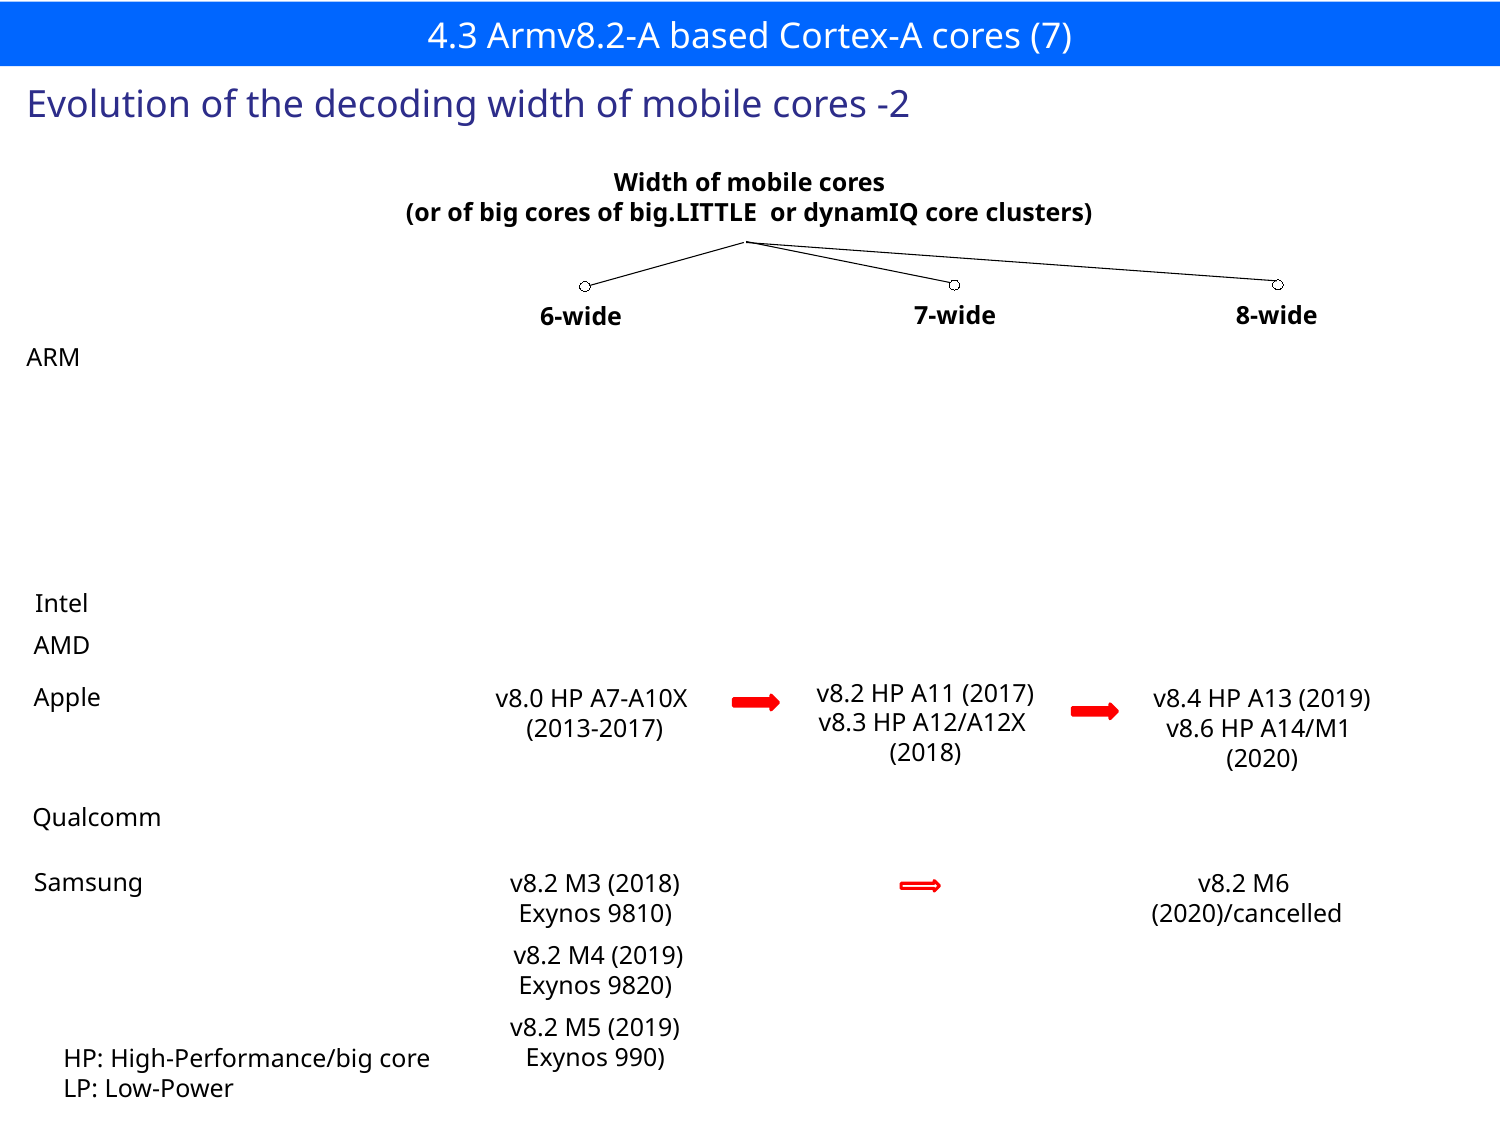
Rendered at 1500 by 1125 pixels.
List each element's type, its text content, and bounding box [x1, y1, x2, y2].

title 4.3 Armv8.2-A based Cortex-A cores (7) [0, 1, 1500, 67]
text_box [745, 241, 953, 284]
text_box Intel [20, 579, 141, 625]
text_box Width of mobile cores (or of big cores of big.LITTLE or dynamIQ core clusters) [267, 159, 1232, 234]
text_box 8-wide [1220, 292, 1333, 338]
text_box v8.4 HP A13 (2019) v8.6 HP A14/M1 (2020) [1111, 674, 1413, 780]
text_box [584, 242, 742, 287]
text_box [901, 880, 940, 892]
text_box 7-wide [801, 292, 1110, 338]
text_box HP: High-Performance/big core LP: Low-Power [48, 1034, 502, 1110]
text_box ARM [11, 333, 135, 379]
text_box v8.2 M6 (2020)/cancelled [1099, 859, 1389, 935]
text_box v8.0 HP A7-A10X (2013-2017) [426, 675, 758, 751]
text_box v8.2 M3 (2018) Exynos 9810) v8.2 M4 (2019) Exynos 9820) v8.2 M5 (2019) Exynos 990) [451, 859, 740, 1080]
text_box Qualcomm [17, 794, 188, 840]
text_box Apple [18, 674, 138, 720]
text_box [1274, 281, 1284, 290]
text_box 6-wide [517, 292, 646, 338]
text_box [758, 695, 774, 710]
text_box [955, 242, 1278, 282]
text_box v8.2 HP A11 (2017) v8.3 HP A12/A12X (2018) [774, 669, 1077, 775]
text_box [1077, 703, 1111, 719]
text_box AMD [18, 621, 139, 667]
text_box Evolution of the decoding width of mobile cores -2 [11, 72, 1017, 132]
text_box Samsung [19, 859, 189, 905]
